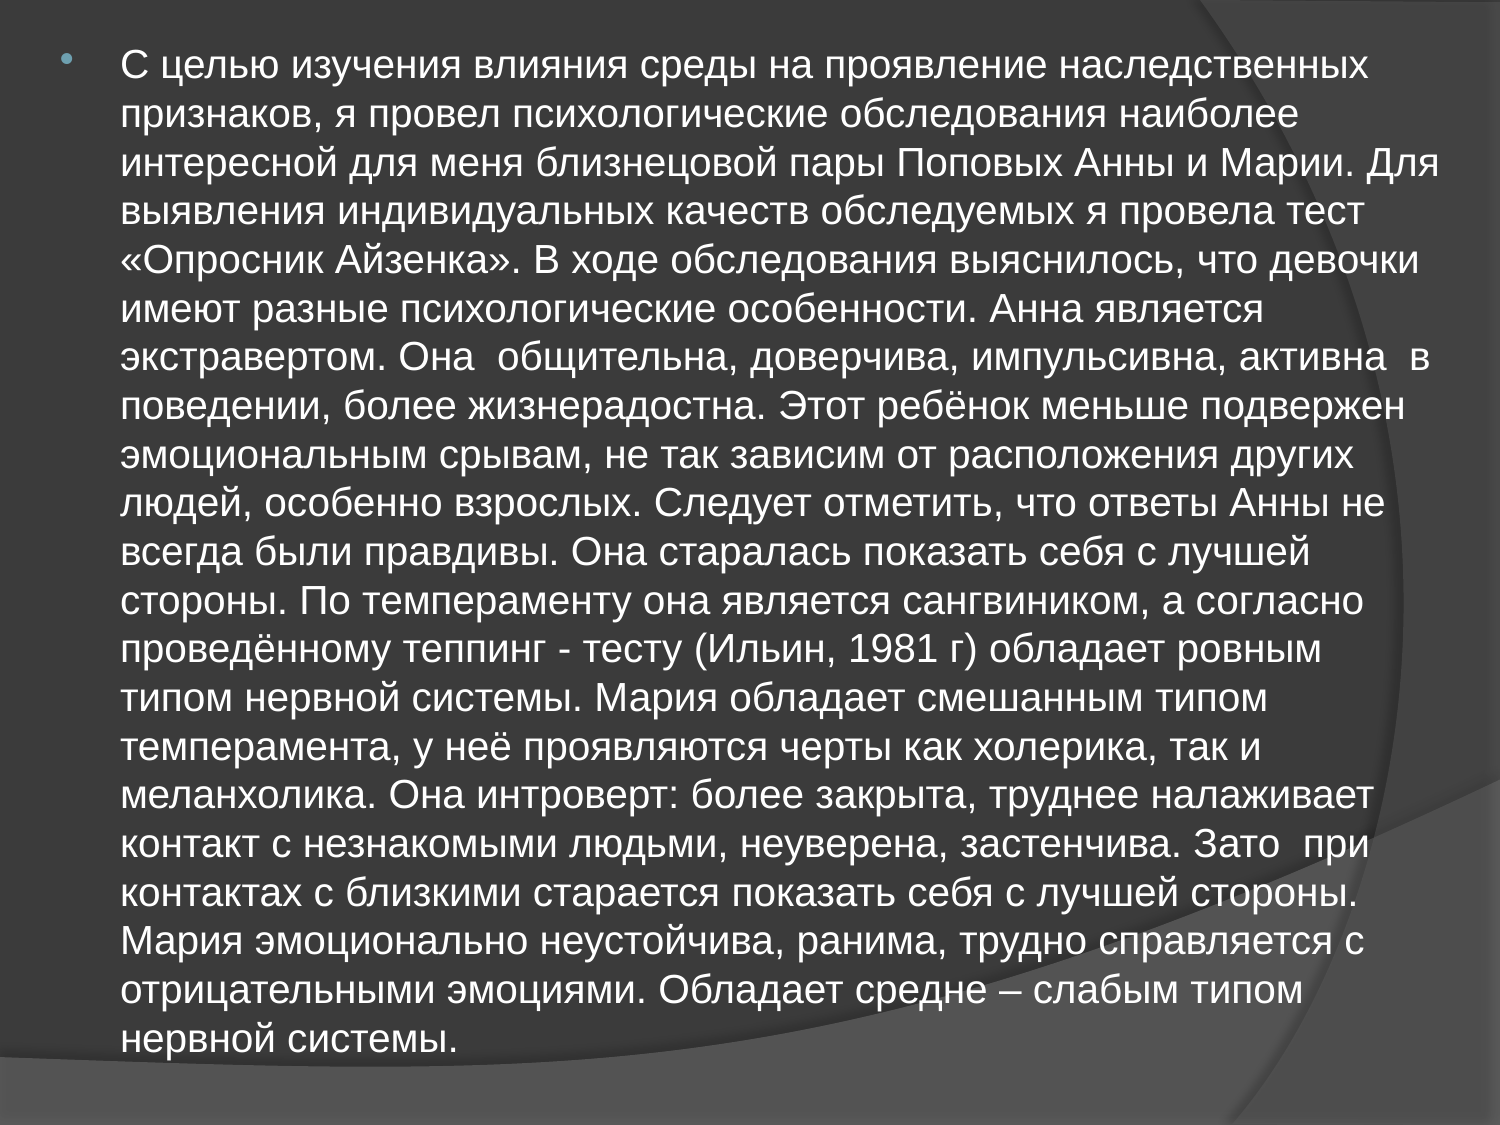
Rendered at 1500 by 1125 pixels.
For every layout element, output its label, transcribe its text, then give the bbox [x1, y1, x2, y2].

list С целью изучения влияния среды на проявление наследственных признаков, я провел психологические обследования наиболее интересной для меня близнецовой пары Поповых Анны и Марии. Для выявления индивидуальных качеств обследуемых я провела тест «Опросник Айзенка». В ходе обследования выяснилось, что девочки имеют разные психологические особенности. Анна является экстравертом. Она общительна, доверчива, импульсивна, активна в поведении, более жизнерадостна. Этот ребёнок меньше подвержен эмоциональным срывам, не так зависим от расположения других людей, особенно взрослых. Следует отметить, что ответы Анны не всегда были правдивы. Она старалась показать себя с лучшей стороны. По темпераменту она является сангвиником, а согласно проведённому теппинг - тесту (Ильин, 1981 г) обладает ровным типом нервной системы. Мария обладает смешанным типом темперамента, у неё проявляются черты как холерика, так и меланхолика. Она интроверт: более закрыта, труднее налаживает контакт с незнакомыми людьми, неуверена, застенчива. Зато при контактах с близкими старается показать себя с лучшей стороны. Мария эмоционально неустойчива, ранима, трудно справляется с отрицательными эмоциями. Обладает средне – слабым типом нервной системы. [41, 30, 1459, 1094]
